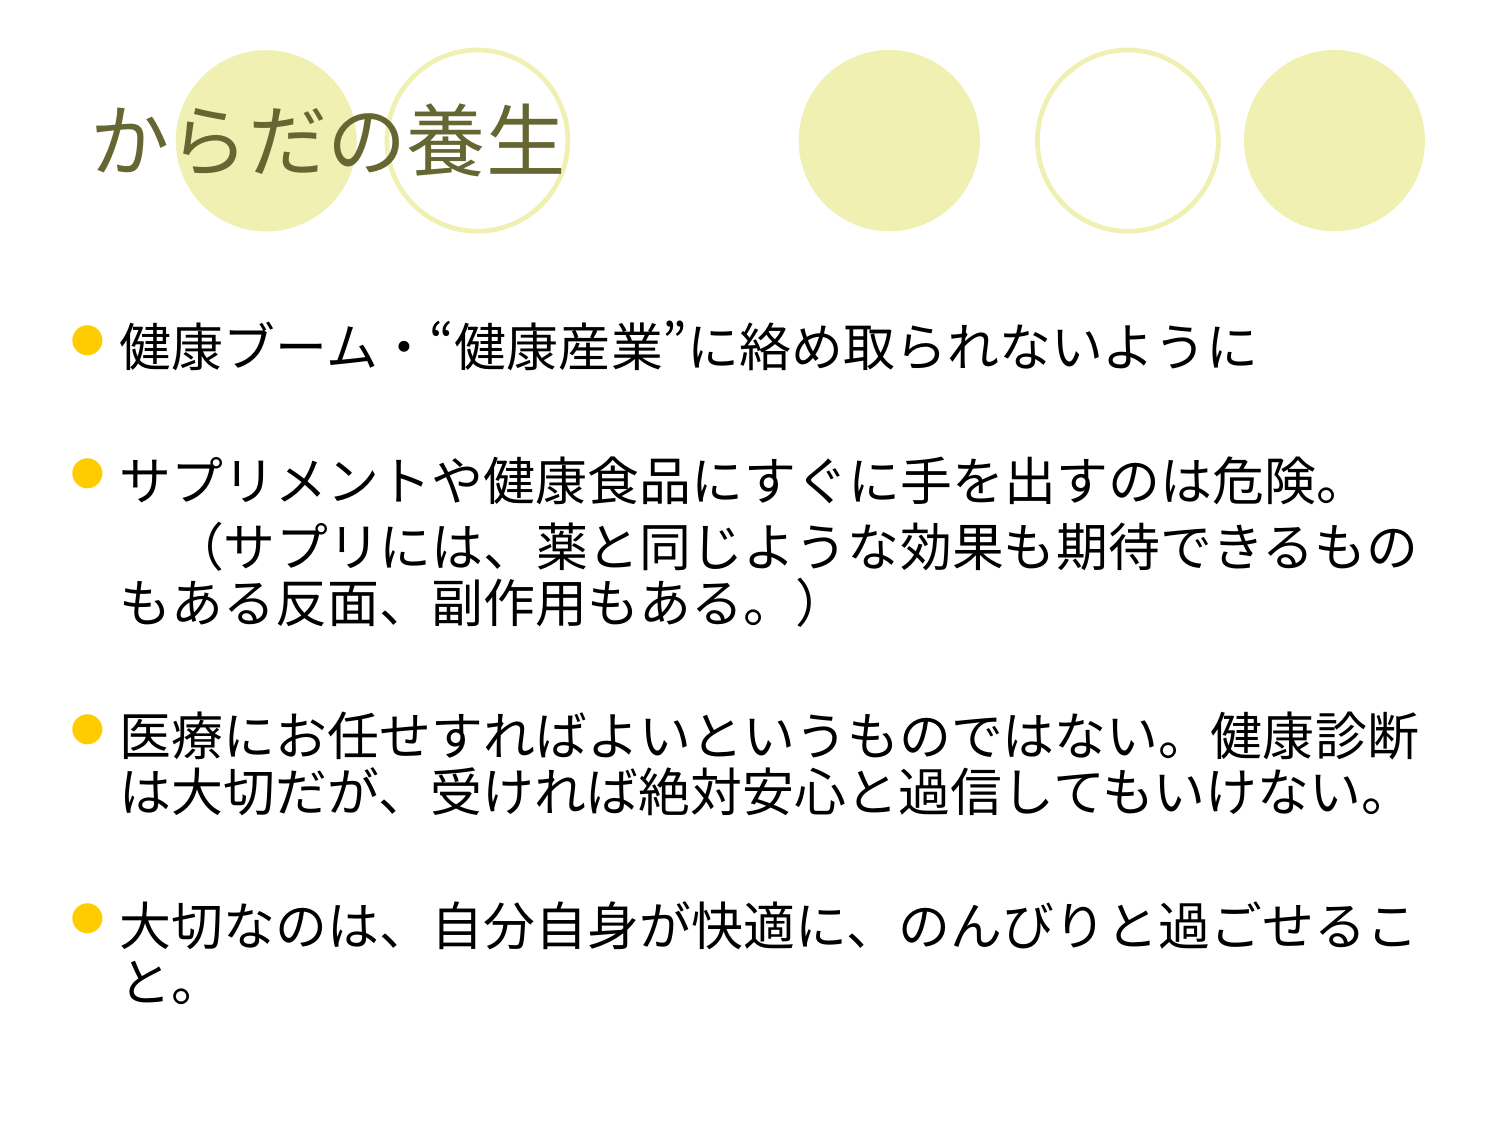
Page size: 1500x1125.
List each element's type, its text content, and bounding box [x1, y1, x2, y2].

title からだの養生 [74, 44, 1426, 233]
list 健康ブーム・“健康産業”に絡め取られないように サプリメントや健康食品にすぐに手を出すのは危険。 （サプリには、薬と同じような効果も期待できるものもある反面、副作用もある。） 医療にお任せすればよいというものではない。健康診断は大切だが、受ければ絶対安心と過信してもいけない。 大切なのは、自分自身が快適に、のんびりと過ごせること。 [52, 314, 1439, 1059]
